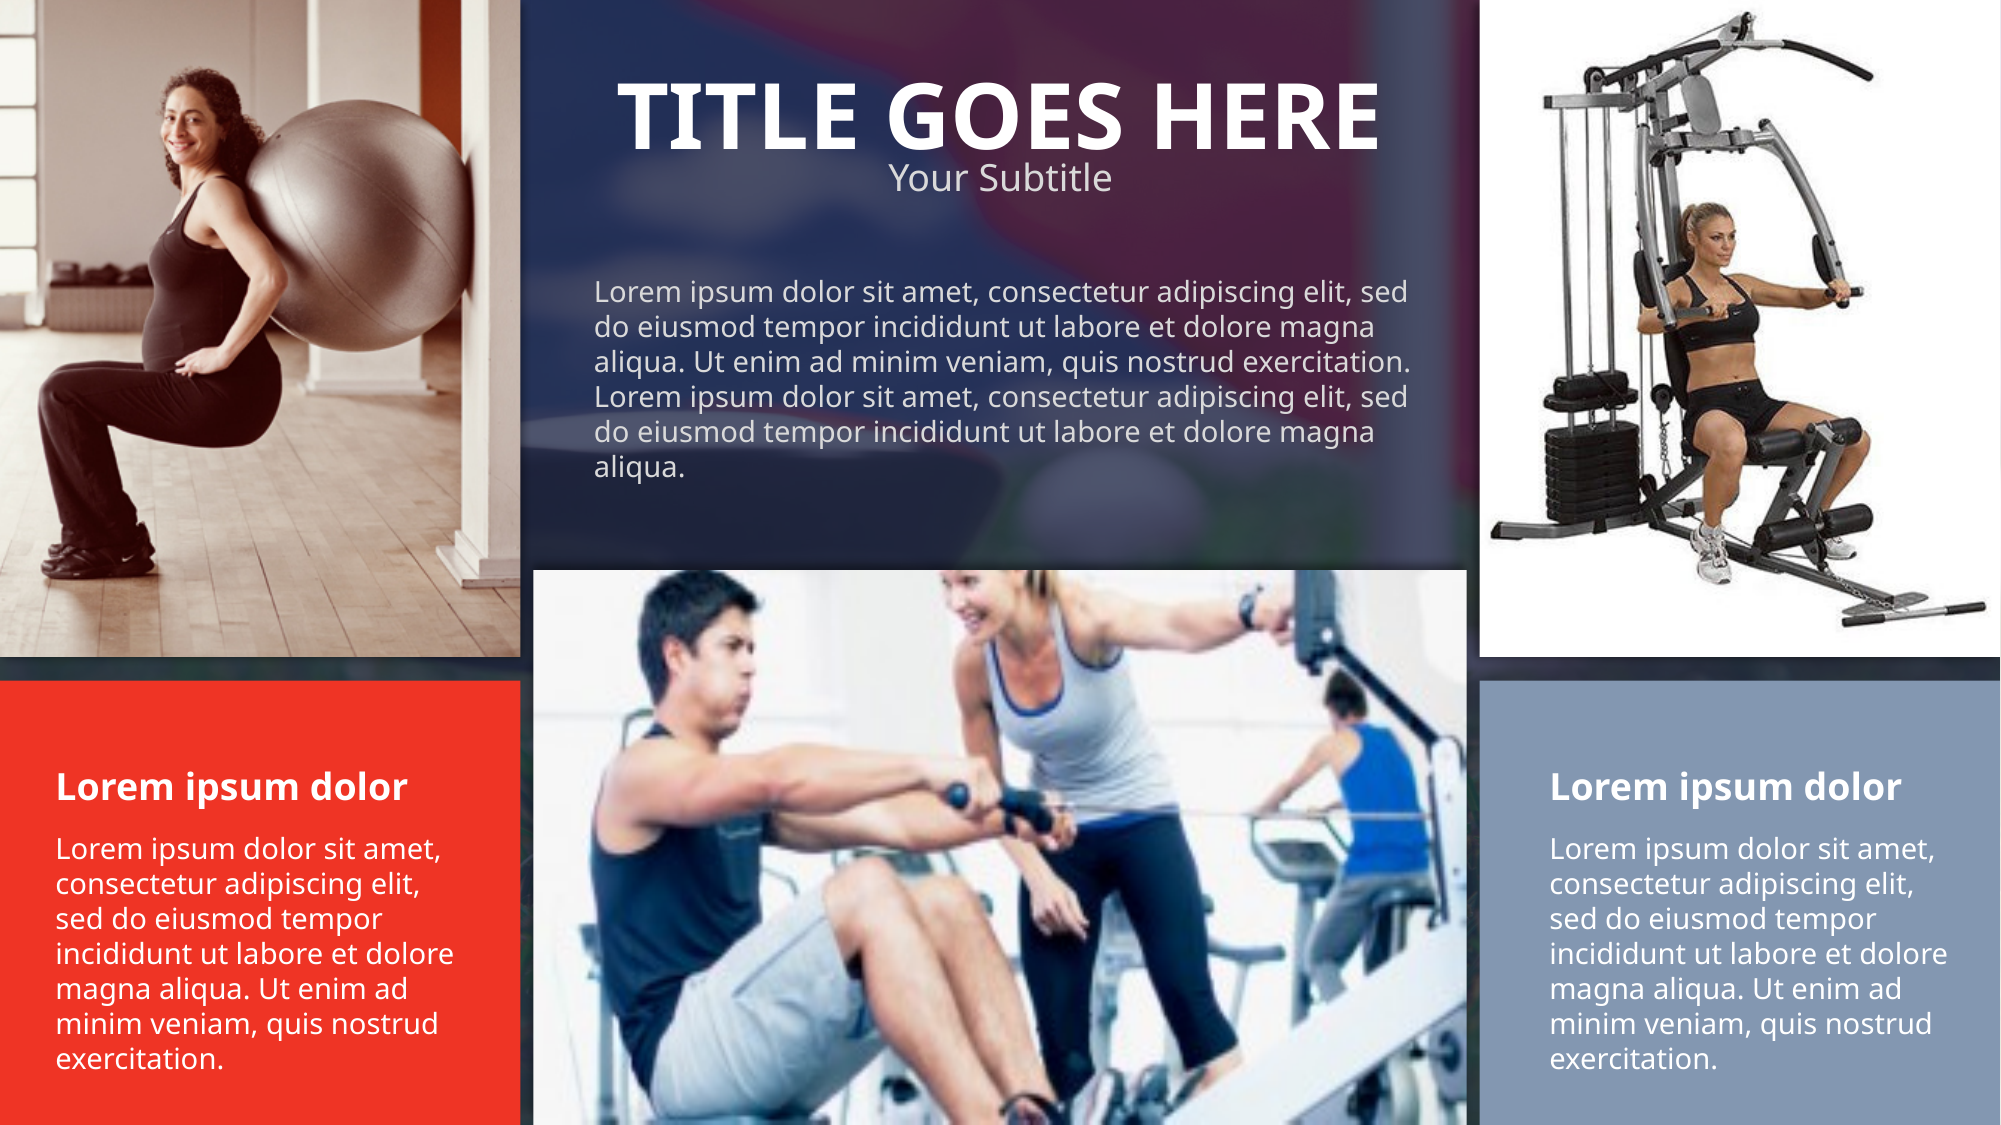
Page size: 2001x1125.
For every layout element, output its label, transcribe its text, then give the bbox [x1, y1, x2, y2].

text_box [0, 0, 521, 657]
text_box [1479, 0, 2000, 657]
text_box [40, 755, 480, 1051]
text_box [532, 570, 1468, 1125]
text_box [0, 680, 521, 1125]
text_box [548, 50, 1452, 207]
text_box [1479, 680, 2000, 1125]
text_box Lorem ipsum dolor sit amet, consectetur adipiscing elit, sed do eiusmod tempor incididunt ut labore et dolore magna aliqua. Ut enim ad minim veniam, quis nostrud exercitation. Lorem ipsum dolor sit amet, consectetur adipiscing elit, sed do eiusmod tempor incididunt ut labore et dolore magna aliqua. [579, 266, 1466, 491]
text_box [1534, 755, 1974, 1051]
